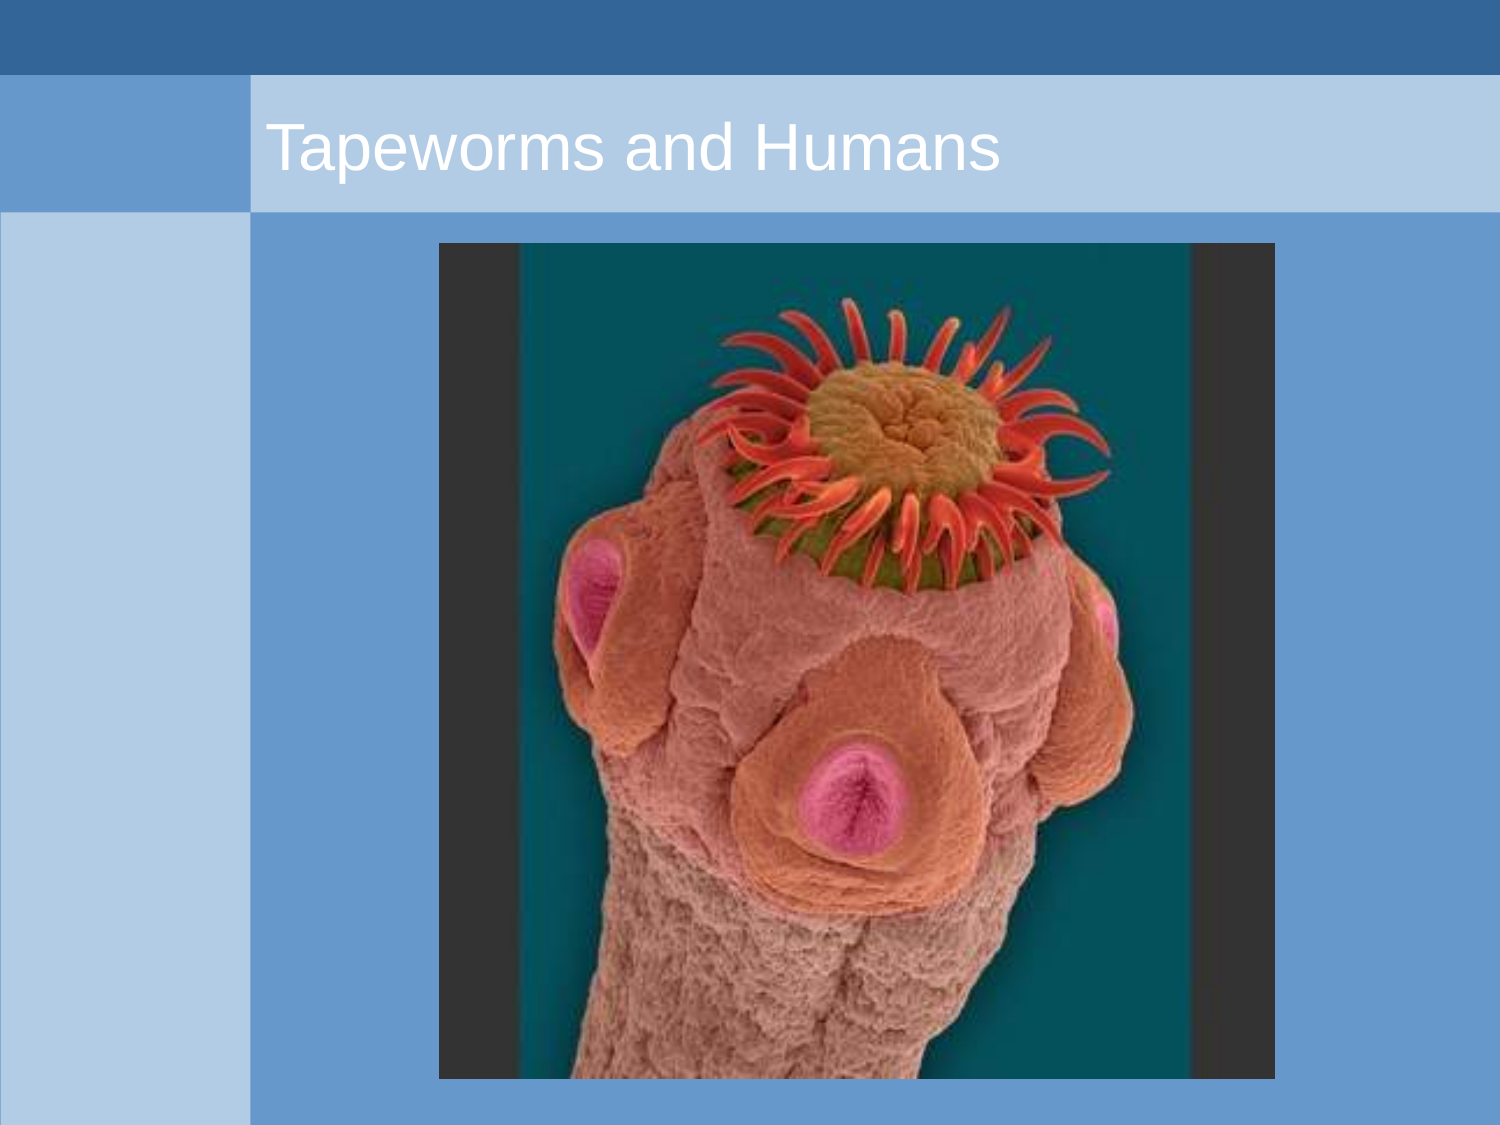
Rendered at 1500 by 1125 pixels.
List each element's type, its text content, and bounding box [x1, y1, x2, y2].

title Tapeworms and Humans [250, 75, 1500, 213]
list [439, 243, 1275, 1079]
